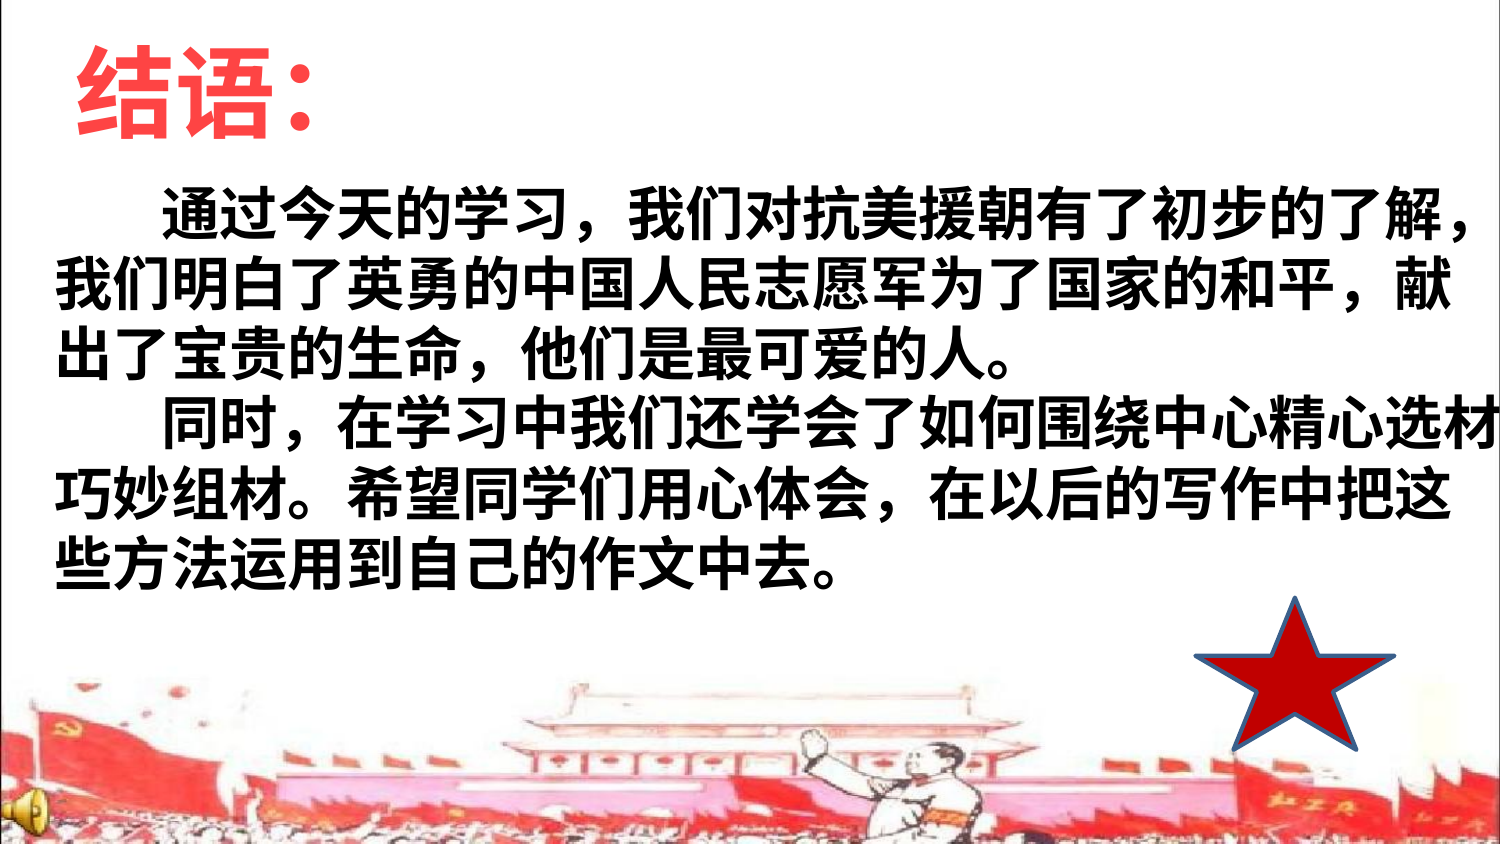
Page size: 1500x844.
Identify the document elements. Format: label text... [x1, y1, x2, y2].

text_box [1193, 595, 1397, 752]
text_box 通过今天的学习，我们对抗美援朝有了初步的了解，我们明白了英勇的中国人民志愿军为了国家的和平，献出了宝贵的生命，他们是最可爱的人。 同时，在学习中我们还学会了如何围绕中心精心选材、巧妙组材。希望同学们用心体会，在以后的写作中把这些方法运用到自己的作文中去。 [40, 99, 1500, 605]
text_box 结语： [61, 23, 391, 159]
picture [0, 0, 1500, 844]
